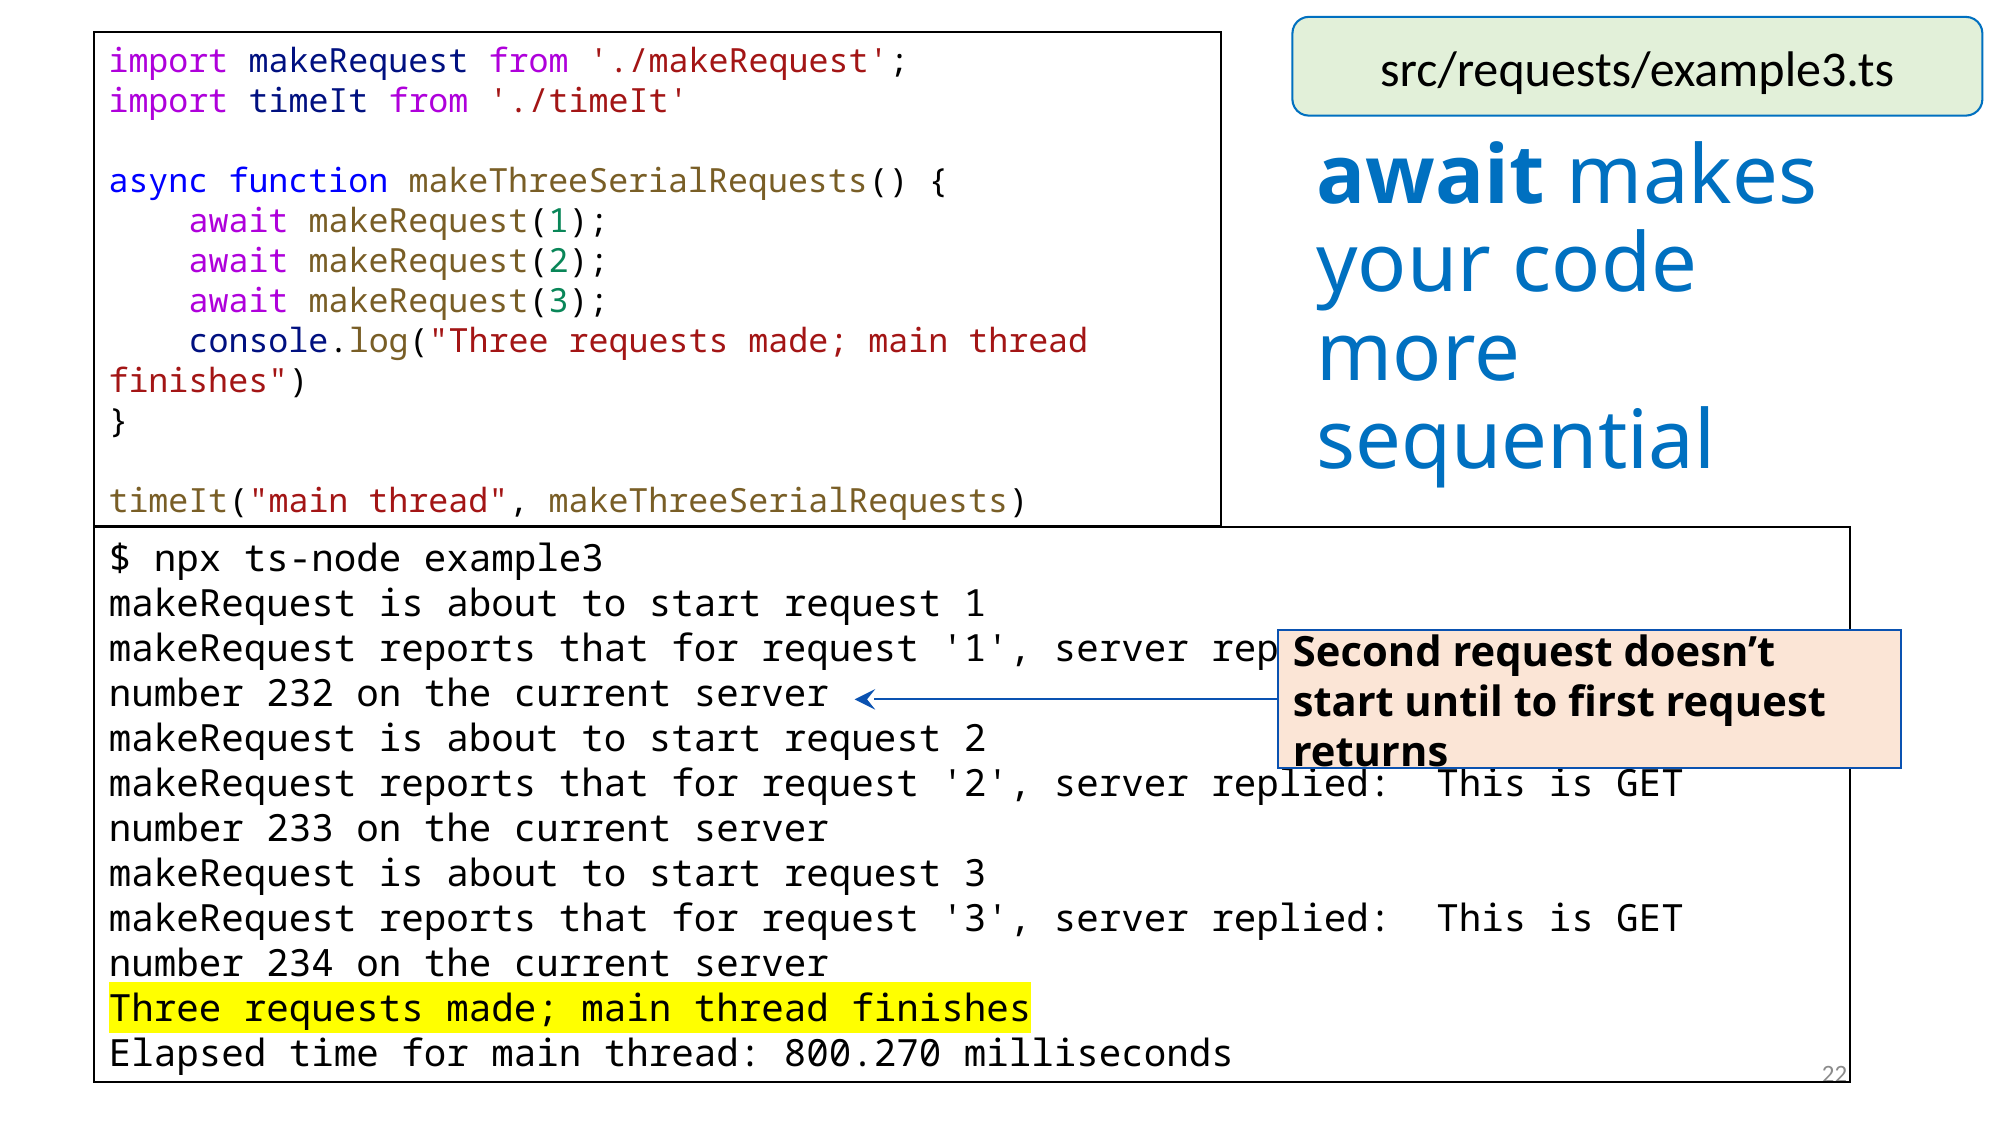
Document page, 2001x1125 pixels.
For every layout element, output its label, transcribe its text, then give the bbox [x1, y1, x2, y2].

text_box import makeRequest from './makeRequest'; import timeIt from './timeIt' async function makeThreeSerialRequests() { await makeRequest(1); await makeRequest(2); await makeRequest(3); console.log("Three requests made; main thread finishes") } timeIt("main thread", makeThreeSerialRequests) [93, 31, 1222, 526]
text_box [854, 630, 1901, 769]
slide_number 22 [1412, 1042, 1863, 1103]
text_box $ npx ts-node example3 makeRequest is about to start request 1 makeRequest reports that for request '1', server replied: This is GET number 232 on the current server makeRequest is about to start request 2 makeRequest reports that for request '2', server replied: This is GET number 233 on the current server makeRequest is about to start request 3 makeRequest reports that for request '3', server replied: This is GET number 234 on the current server Three requests made; main thread finishes Elapsed time for main thread: 800.270 milliseconds [93, 526, 1851, 1083]
text_box src/requests/example3.ts [1291, 15, 1984, 117]
title await makes your code more sequential [1301, 116, 1851, 495]
